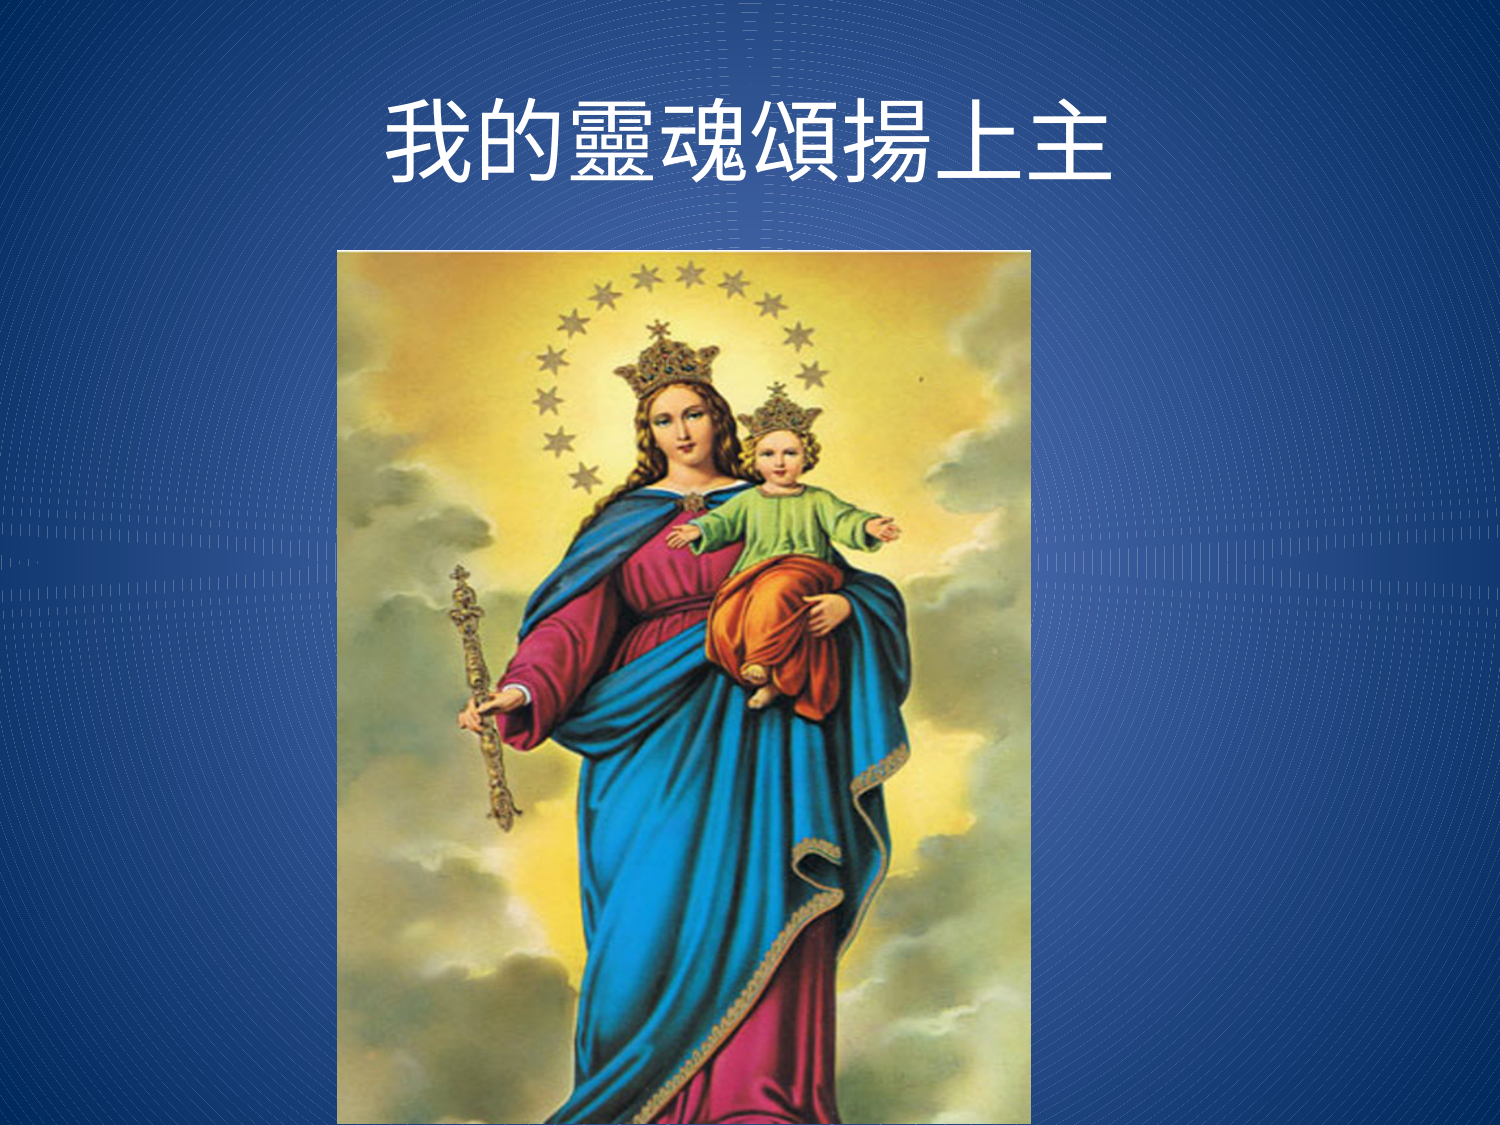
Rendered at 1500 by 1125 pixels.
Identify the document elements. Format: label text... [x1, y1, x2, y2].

picture [337, 250, 1031, 1124]
title 我的靈魂頌揚上主 [75, 45, 1425, 233]
